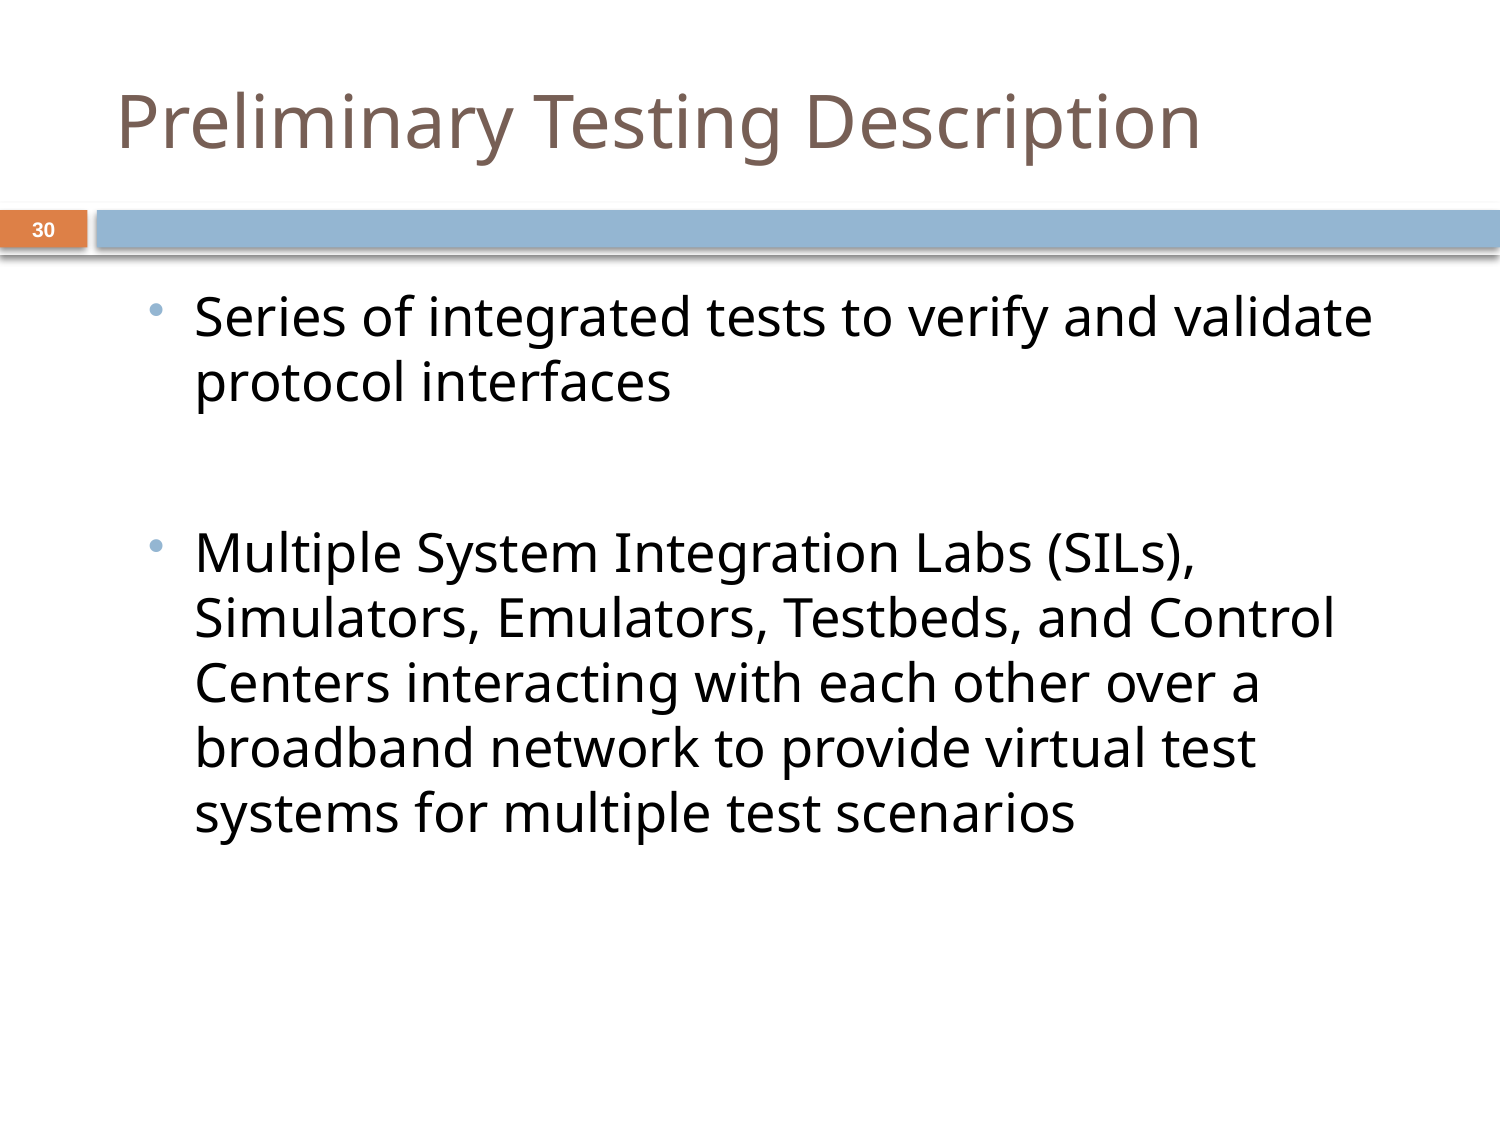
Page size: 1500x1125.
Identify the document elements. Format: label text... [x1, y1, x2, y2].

slide_number 30 [0, 208, 88, 249]
list Series of integrated tests to verify and validate protocol interfaces Multiple System Integration Labs (SILs), Simulators, Emulators, Testbeds, and Control Centers interacting with each other over a broadband network to provide virtual test systems for multiple test scenarios [75, 275, 1425, 1063]
title Preliminary Testing Description [100, 37, 1438, 200]
